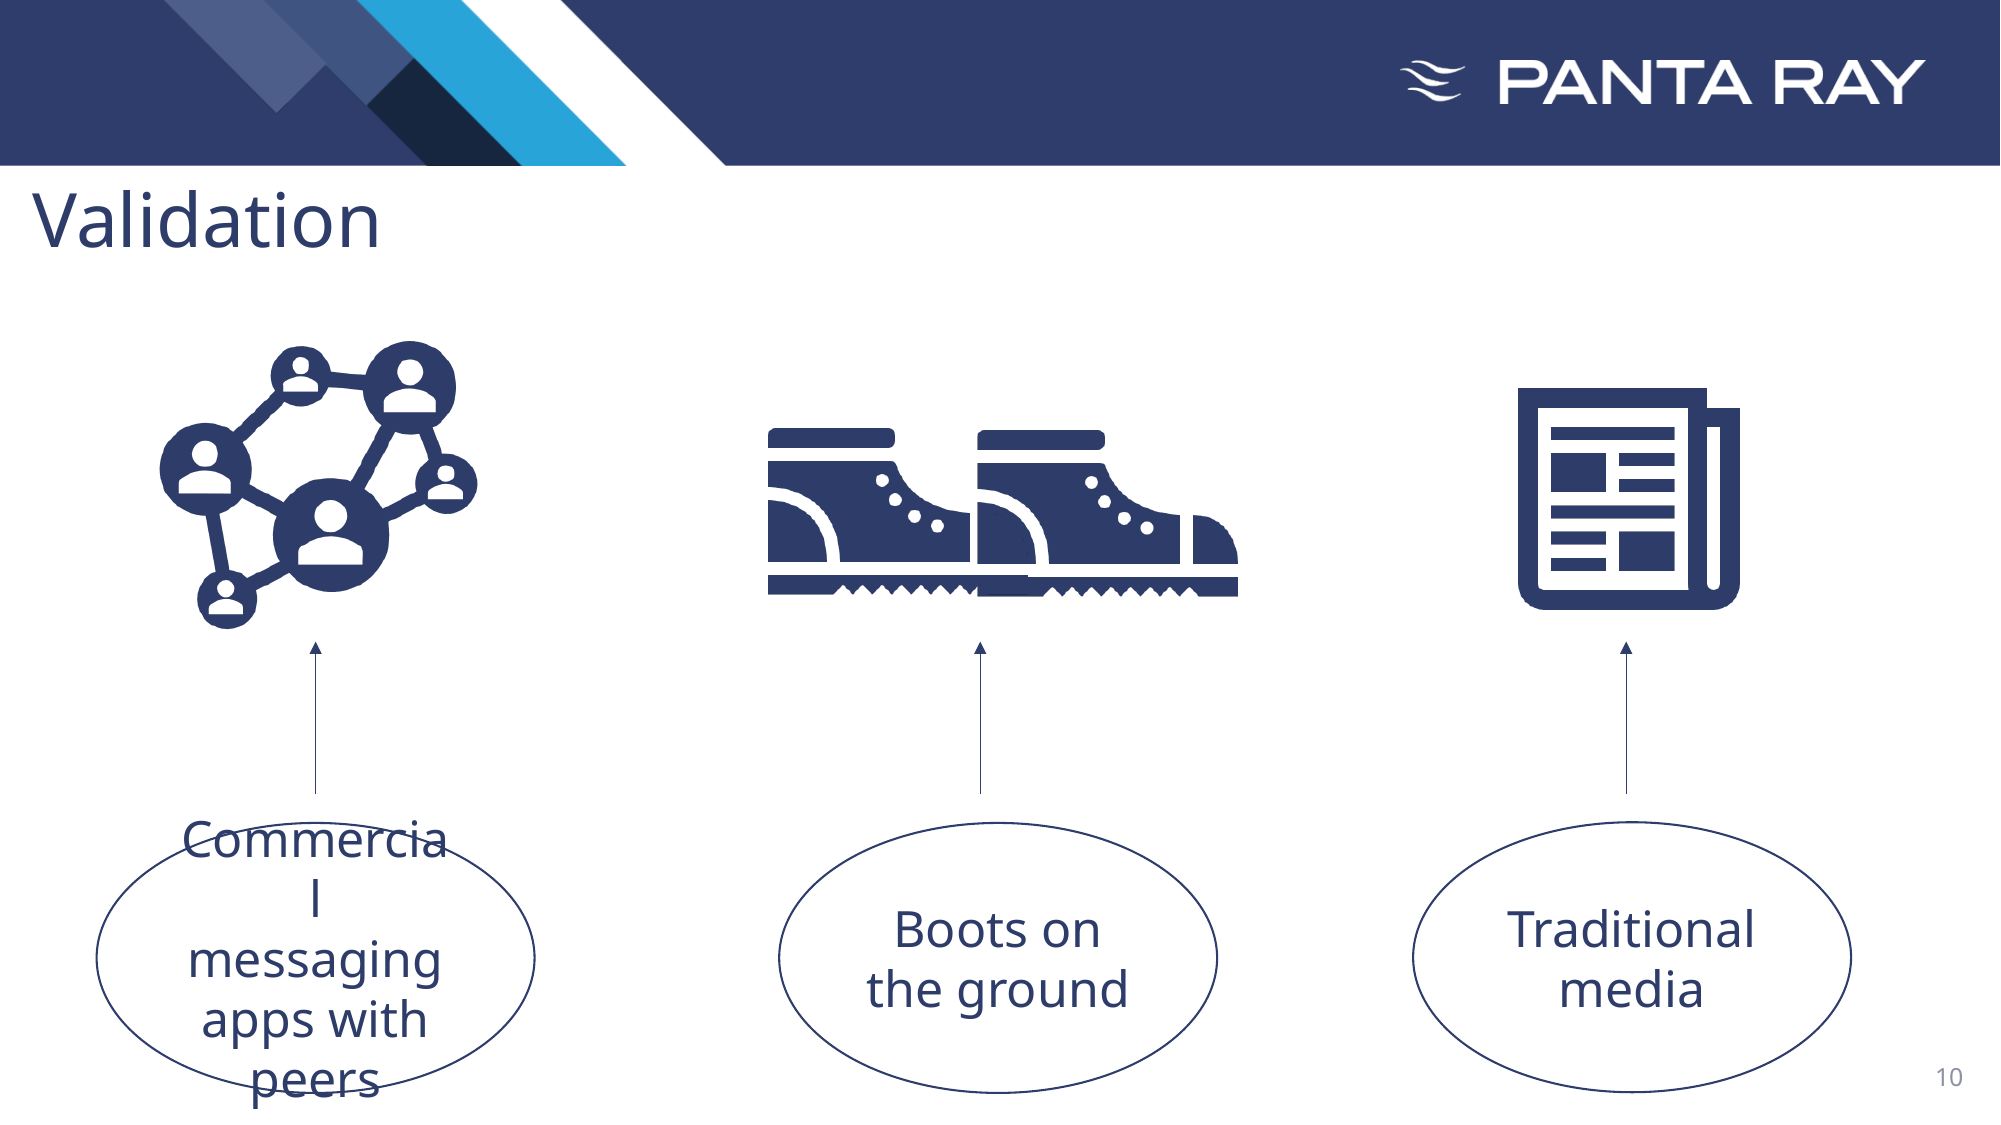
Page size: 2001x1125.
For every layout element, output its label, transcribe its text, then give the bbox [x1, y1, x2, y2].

picture [742, 356, 1264, 671]
picture [137, 308, 494, 665]
text_box Boots on the ground [778, 821, 1219, 1094]
picture [1400, 60, 1926, 104]
text_box Traditional media [1412, 821, 1853, 1094]
picture [0, 0, 829, 166]
text_box Commercial messaging apps with peers [95, 821, 536, 1094]
list Validation [17, 175, 1979, 293]
slide_number 10 [1528, 1048, 1979, 1108]
picture [1472, 342, 1785, 655]
